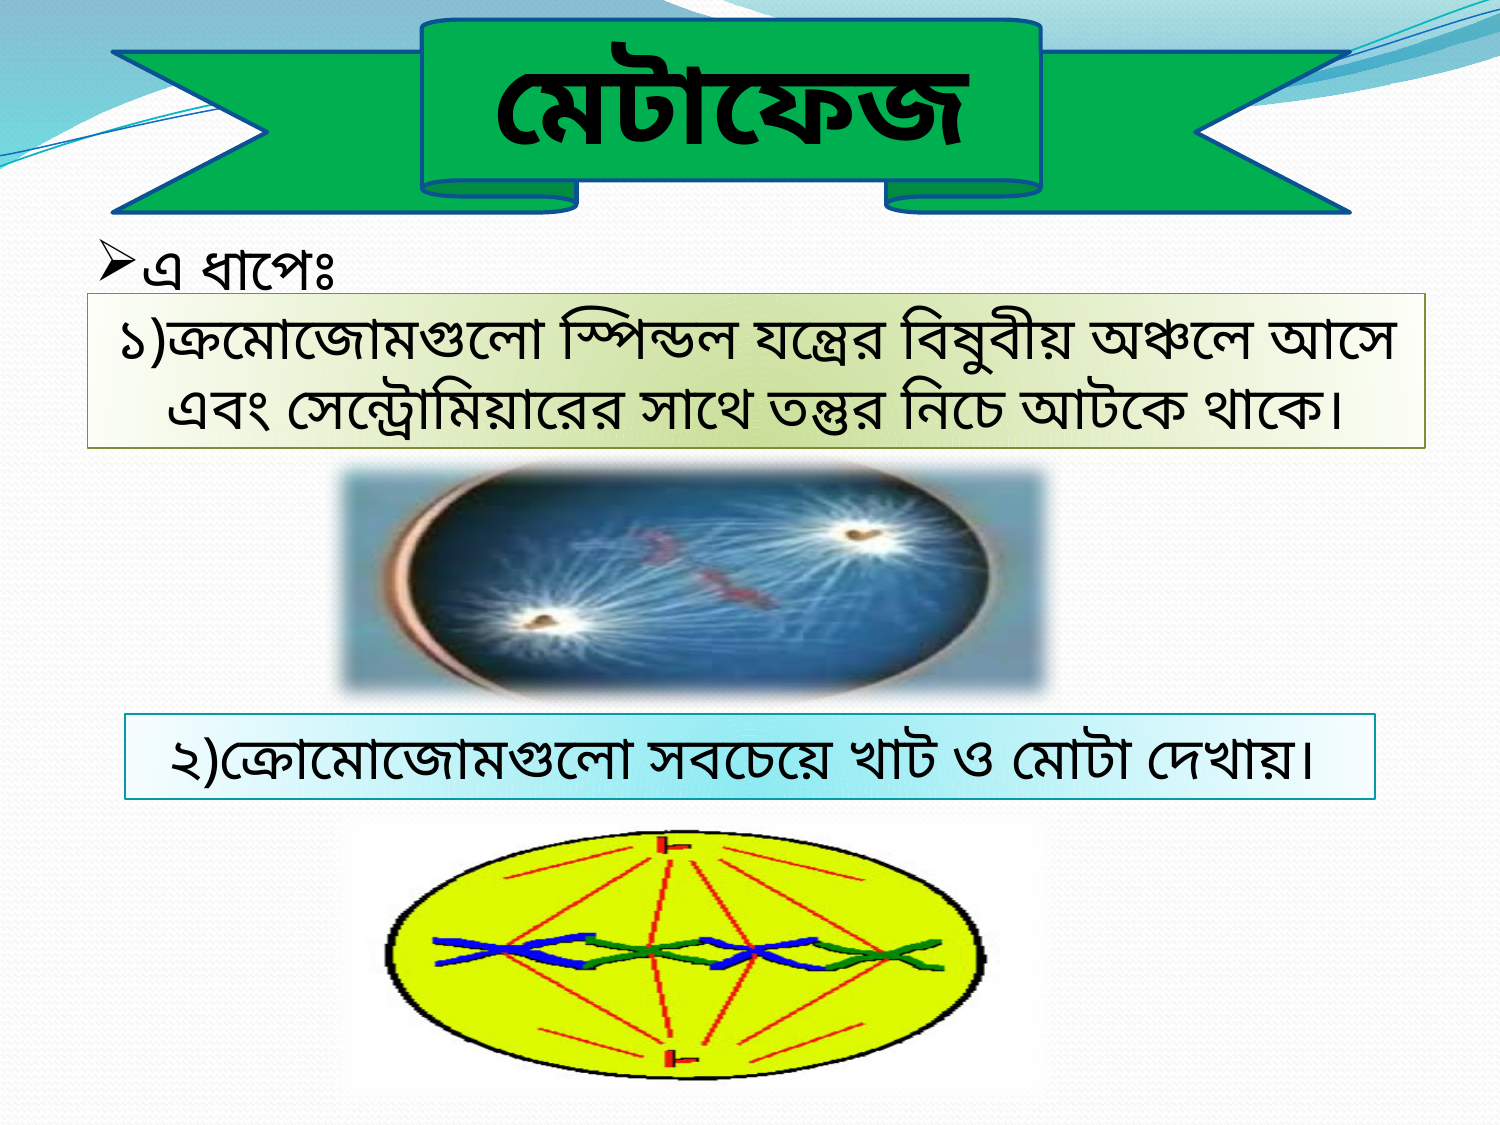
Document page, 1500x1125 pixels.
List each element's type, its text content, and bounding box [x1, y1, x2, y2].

text_box মেটাফেজ [110, 17, 1353, 215]
text_box ২)ক্রোমোজোমগুলো সবচেয়ে খাট ও মোটা দেখায়। [124, 713, 1376, 800]
picture [324, 452, 1063, 709]
picture [324, 799, 1063, 1113]
text_box ১)ক্রমোজোমগুলো স্পিন্ডল যন্ত্রের বিষুবীয় অঞ্চলে আসে এবং সেন্ট্রোমিয়ারের সাথে তন্তুর নিচে আটকে থাকে। [87, 293, 1426, 449]
text_box এ ধাপেঃ [79, 224, 353, 310]
